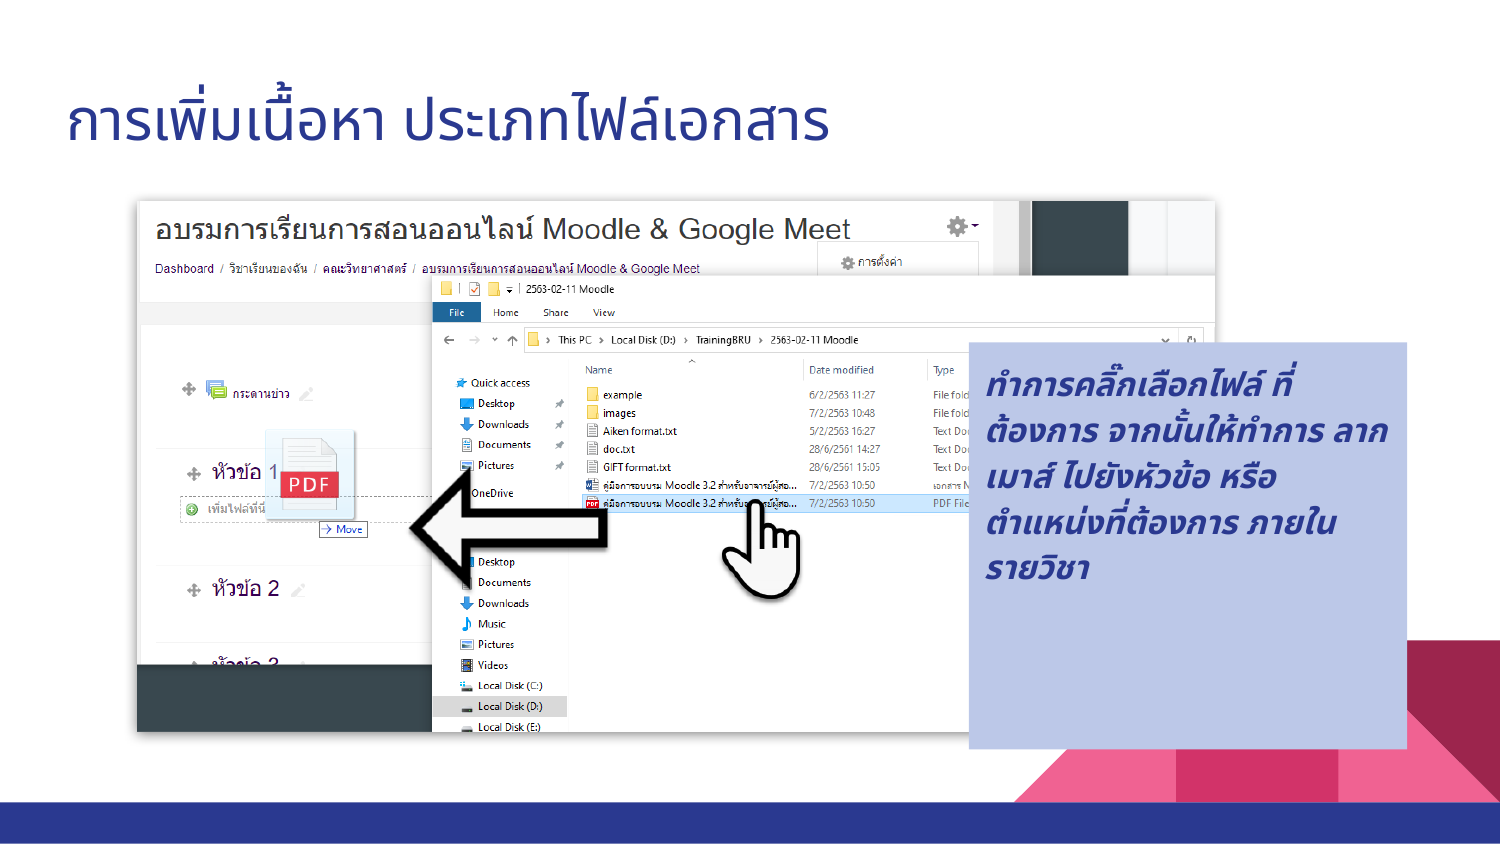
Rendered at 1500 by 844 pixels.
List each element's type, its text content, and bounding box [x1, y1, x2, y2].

title การเพิ่มเนื้อหา ประเภทไฟล์เอกสาร [51, 67, 1449, 167]
picture [137, 201, 1215, 733]
text_box ทำการคลิ๊กเลือกไฟล์ ที่ต้องการ จากนั้นให้ทำการ ลากเมาส์ ไปยังหัวข้อ หรือตำแหน่งที่ต้องการ ภายในรายวิชา [968, 342, 1408, 750]
